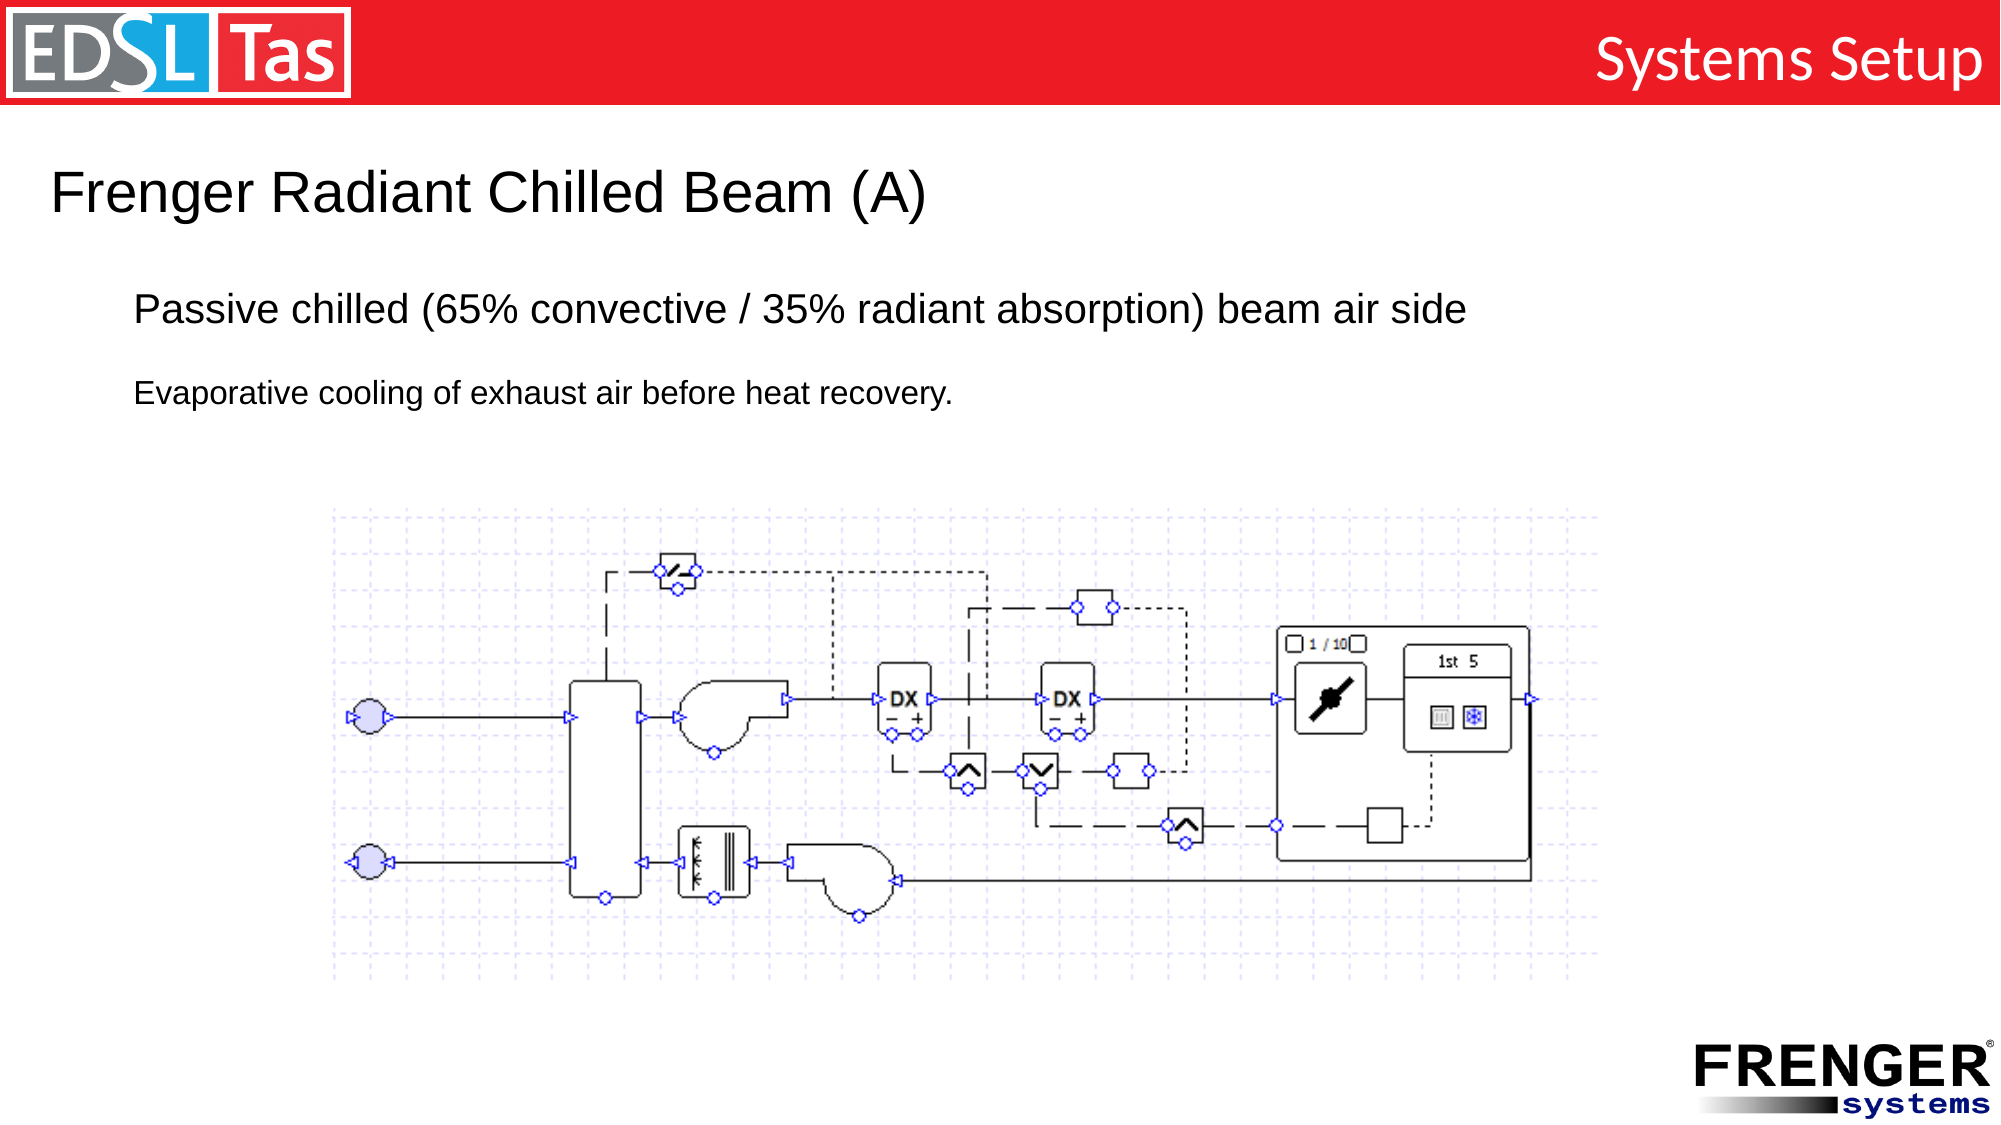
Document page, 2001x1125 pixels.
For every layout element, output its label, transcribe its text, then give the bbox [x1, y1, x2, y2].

title Systems Setup [384, 2, 2000, 115]
picture [6, 7, 351, 98]
text_box Passive chilled (65% convective / 35% radiant absorption) beam air side Evaporative cooling of exhaust air before heat recovery. [118, 274, 1861, 515]
picture [332, 508, 1603, 982]
picture [1691, 1038, 1996, 1121]
list Frenger Radiant Chilled Beam (A) [35, 154, 1034, 241]
